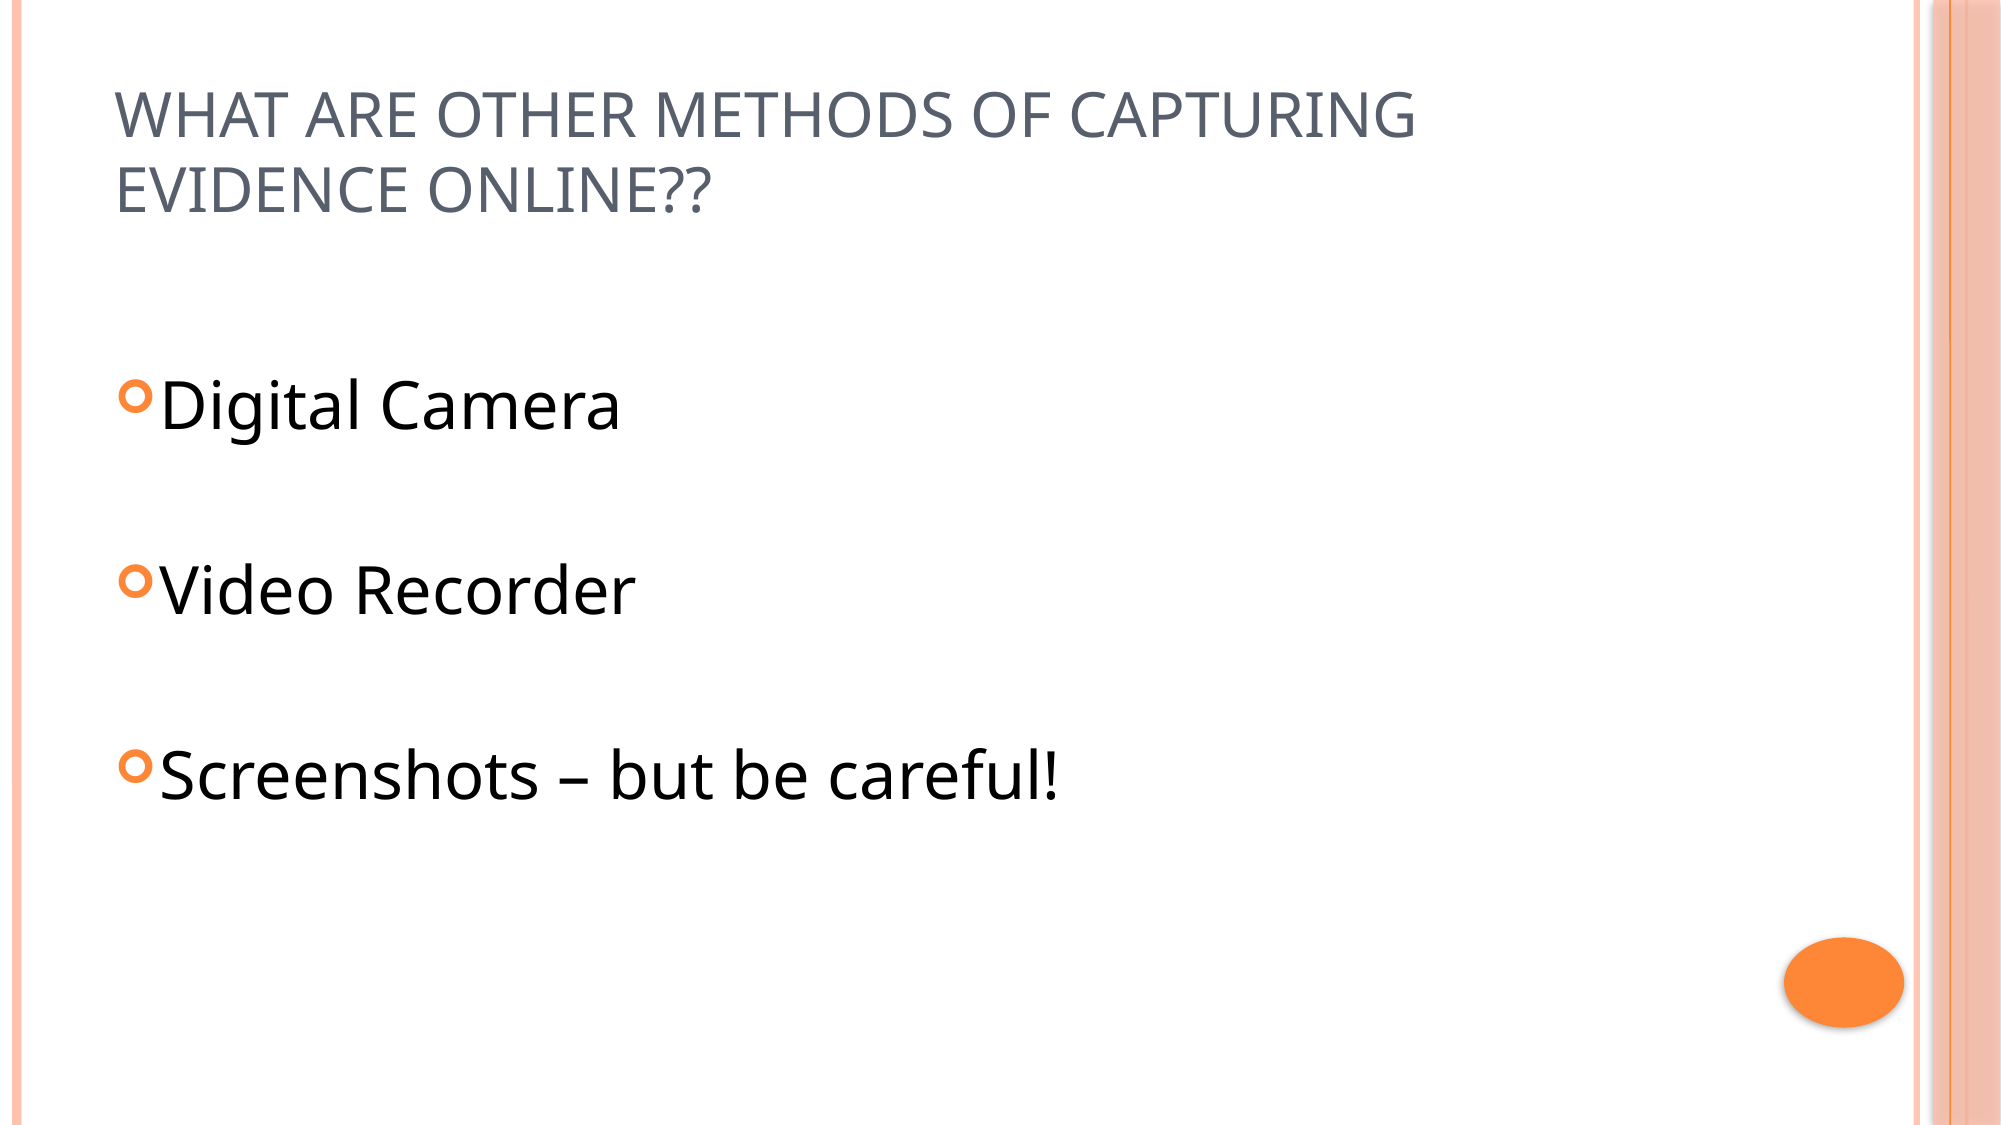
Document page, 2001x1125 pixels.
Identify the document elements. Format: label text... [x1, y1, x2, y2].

list Digital Camera Video Recorder Screenshots – but be careful! [99, 262, 1734, 1063]
title What are other Methods of Capturing Evidence Online?? [99, 45, 1734, 233]
